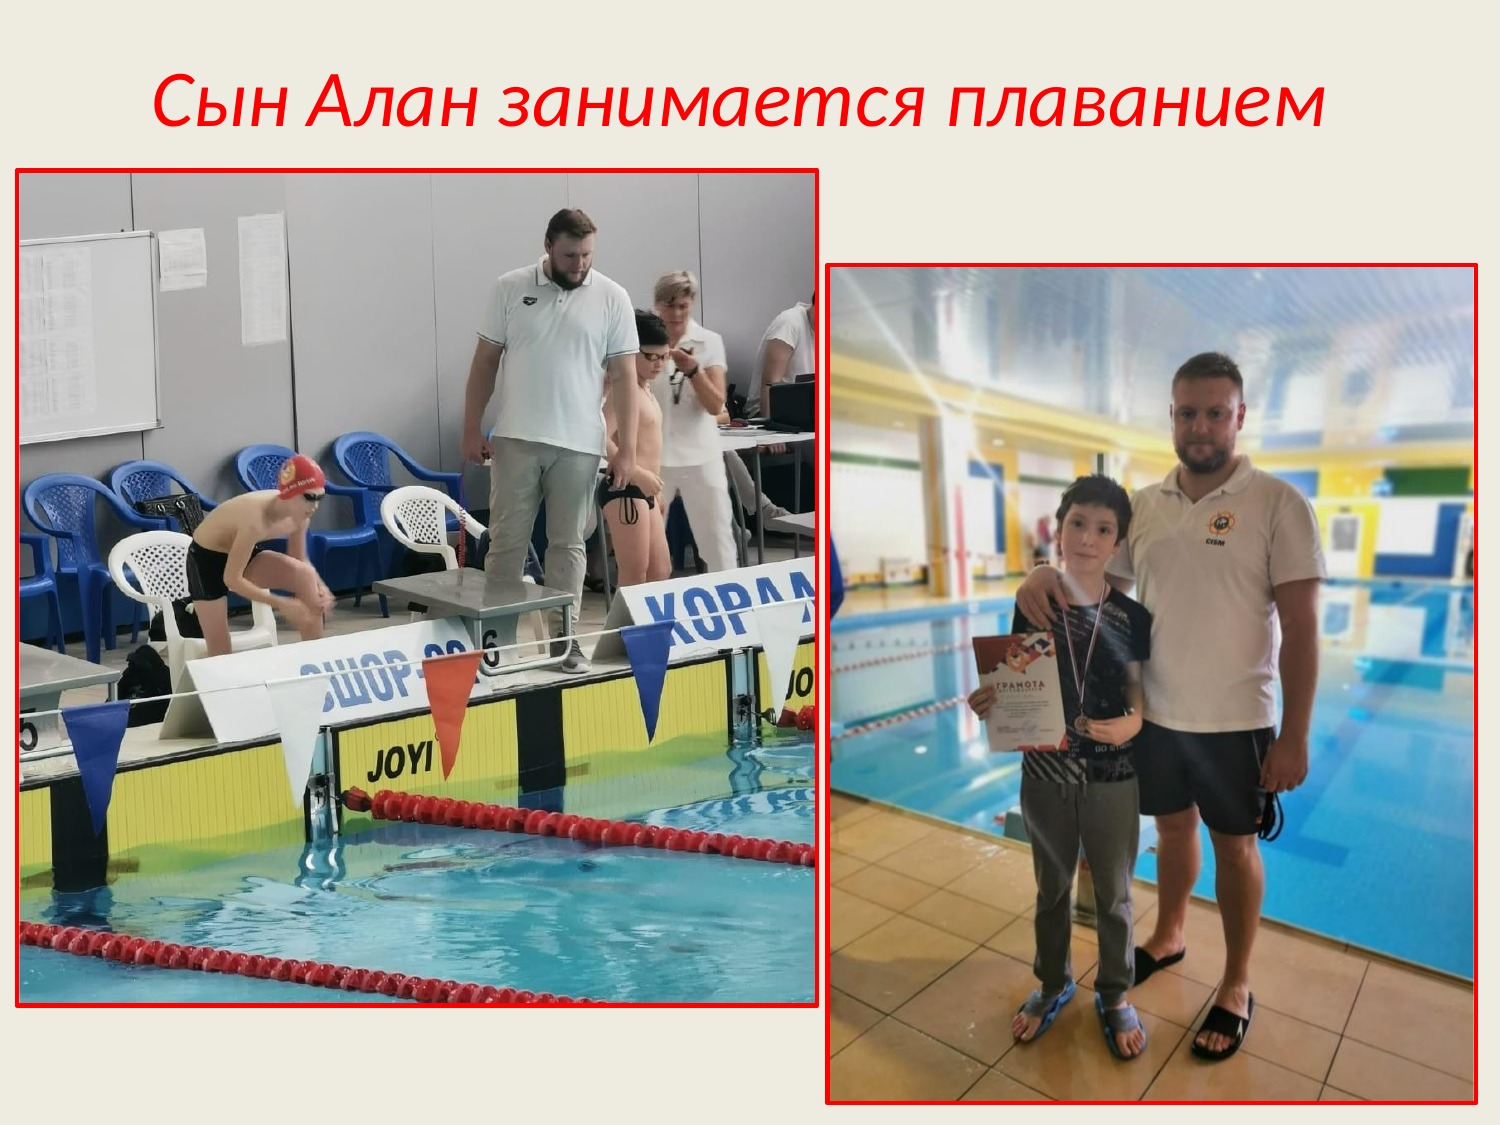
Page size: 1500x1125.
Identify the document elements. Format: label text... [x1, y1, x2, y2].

picture [19, 172, 815, 1004]
title Сын Алан занимается плаванием [64, 0, 1415, 188]
picture [829, 266, 1474, 1101]
